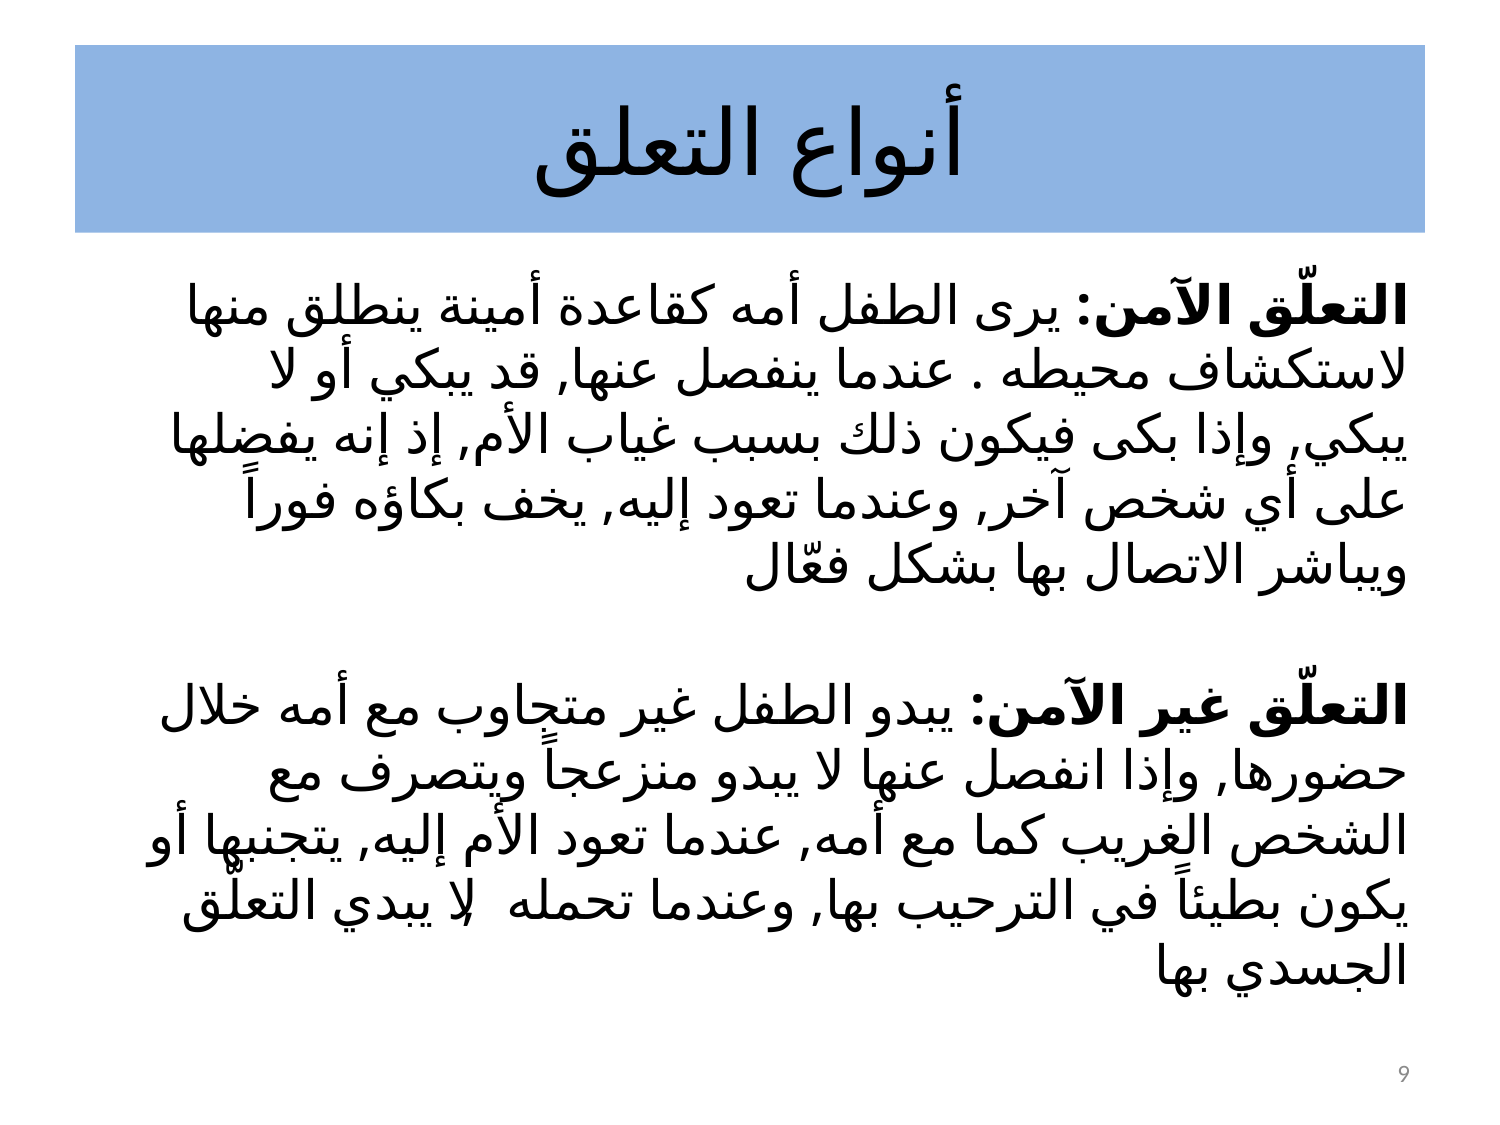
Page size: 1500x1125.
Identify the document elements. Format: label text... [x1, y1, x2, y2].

slide_number 9 [1074, 1042, 1425, 1103]
title أنواع التعلق [75, 45, 1425, 233]
list التعلّق الآمن: يرى الطفل أمه كقاعدة أمينة ينطلق منها لاستكشاف محيطه . عندما ينفصل عنها, قد يبكي أو لا يبكي, وإذا بكى فيكون ذلك بسبب غياب الأم, إذ إنه يفضلها على أي شخص آخر, وعندما تعود إليه, يخف بكاؤه فوراً ويباشر الاتصال بها بشكل فعّال التعلّق غير الآمن: يبدو الطفل غير متجاوب مع أمه خلال حضورها, وإذا انفصل عنها لا يبدو منزعجاً ويتصرف مع الشخص الغريب كما مع أمه, عندما تعود الأم إليه, يتجنبها أو يكون بطيئاً في الترحيب بها, وعندما تحمله, لا يبدي التعلّق الجسدي بها [75, 262, 1425, 1005]
